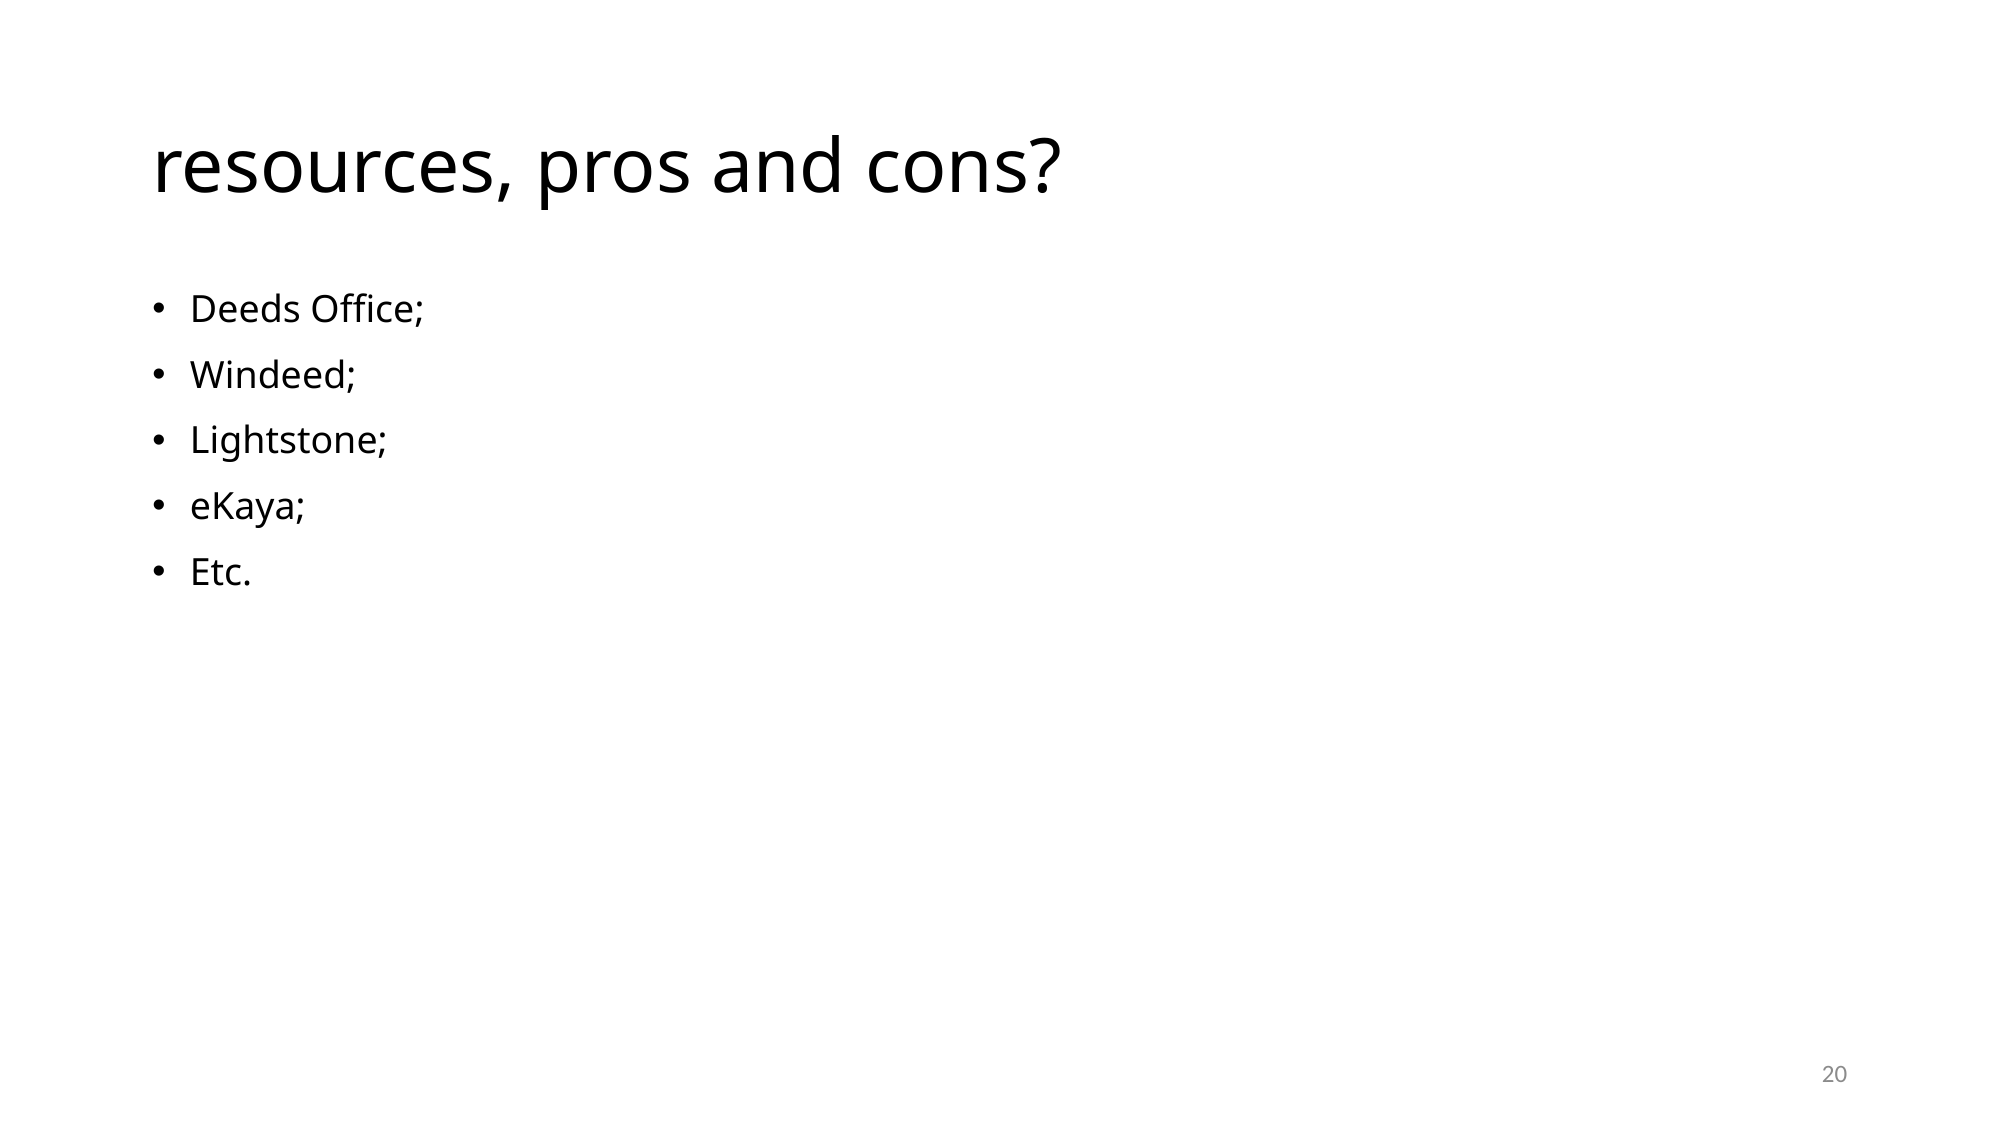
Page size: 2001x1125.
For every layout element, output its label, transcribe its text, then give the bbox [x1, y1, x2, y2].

list Deeds Office; Windeed; Lightstone; eKaya; Etc. [137, 277, 1863, 1014]
title resources, pros and cons? [137, 59, 1863, 277]
slide_number 20 [1412, 1042, 1863, 1103]
